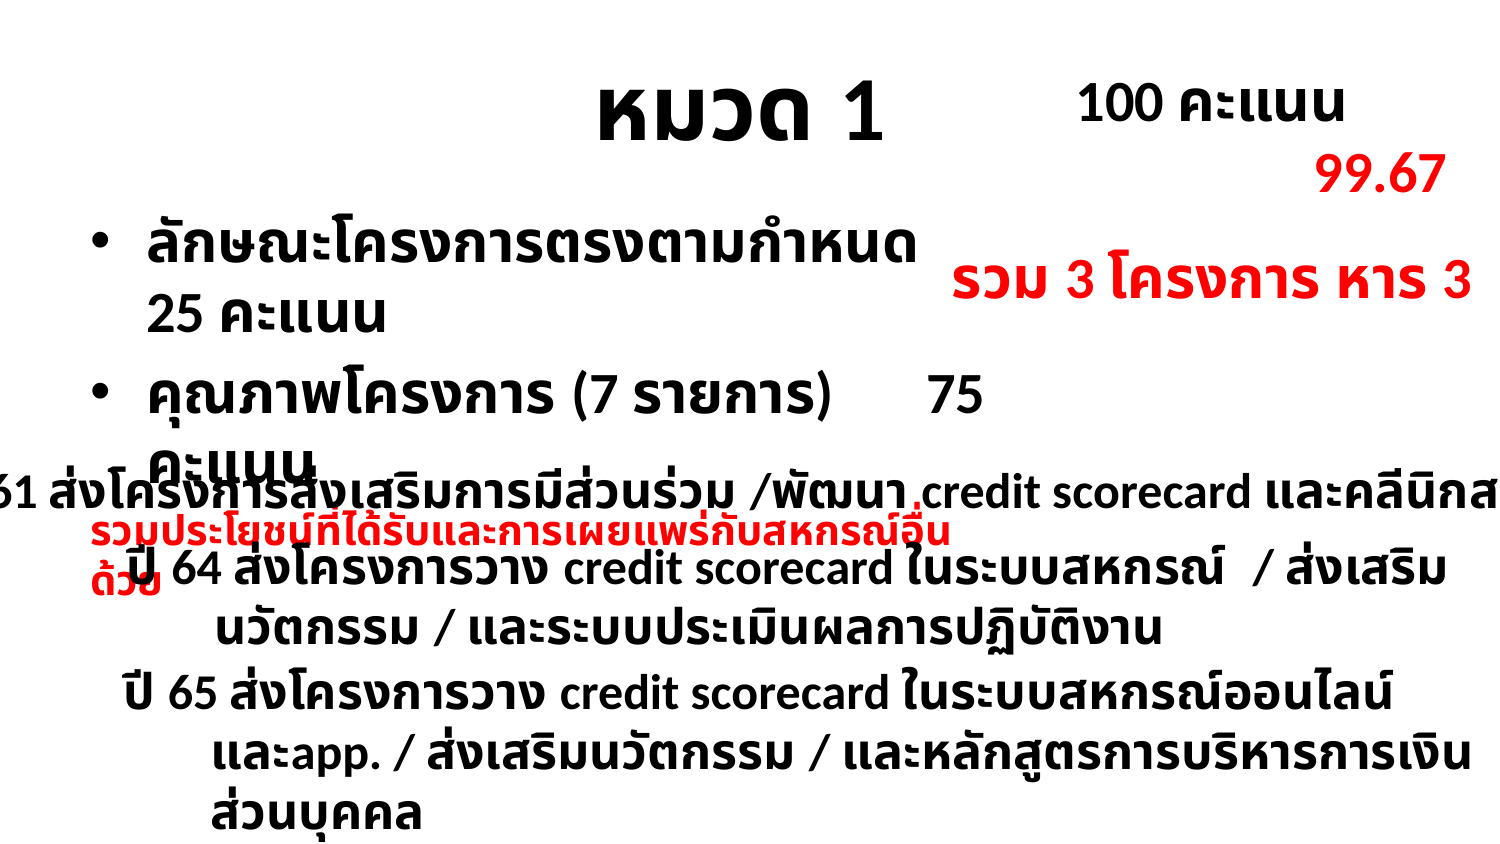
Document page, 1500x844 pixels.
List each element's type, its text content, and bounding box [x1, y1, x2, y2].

text_box 100 คะแนน [1060, 55, 1364, 141]
text_box 99.67 [1299, 126, 1463, 212]
text_box รวม 3 โครงการ หาร 3 [937, 232, 1488, 318]
list ลักษณะโครงการตรงตามกำหนด 25 คะแนน คุณภาพโครงการ (7 รายการ) 75 คะแนน รวมประโยชน์ที่ได้รับและการเผยแพร่กับสหกรณ์อื่นด้วย [75, 196, 1010, 754]
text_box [108, 450, 1500, 789]
title หมวด 1 [75, 33, 1425, 175]
